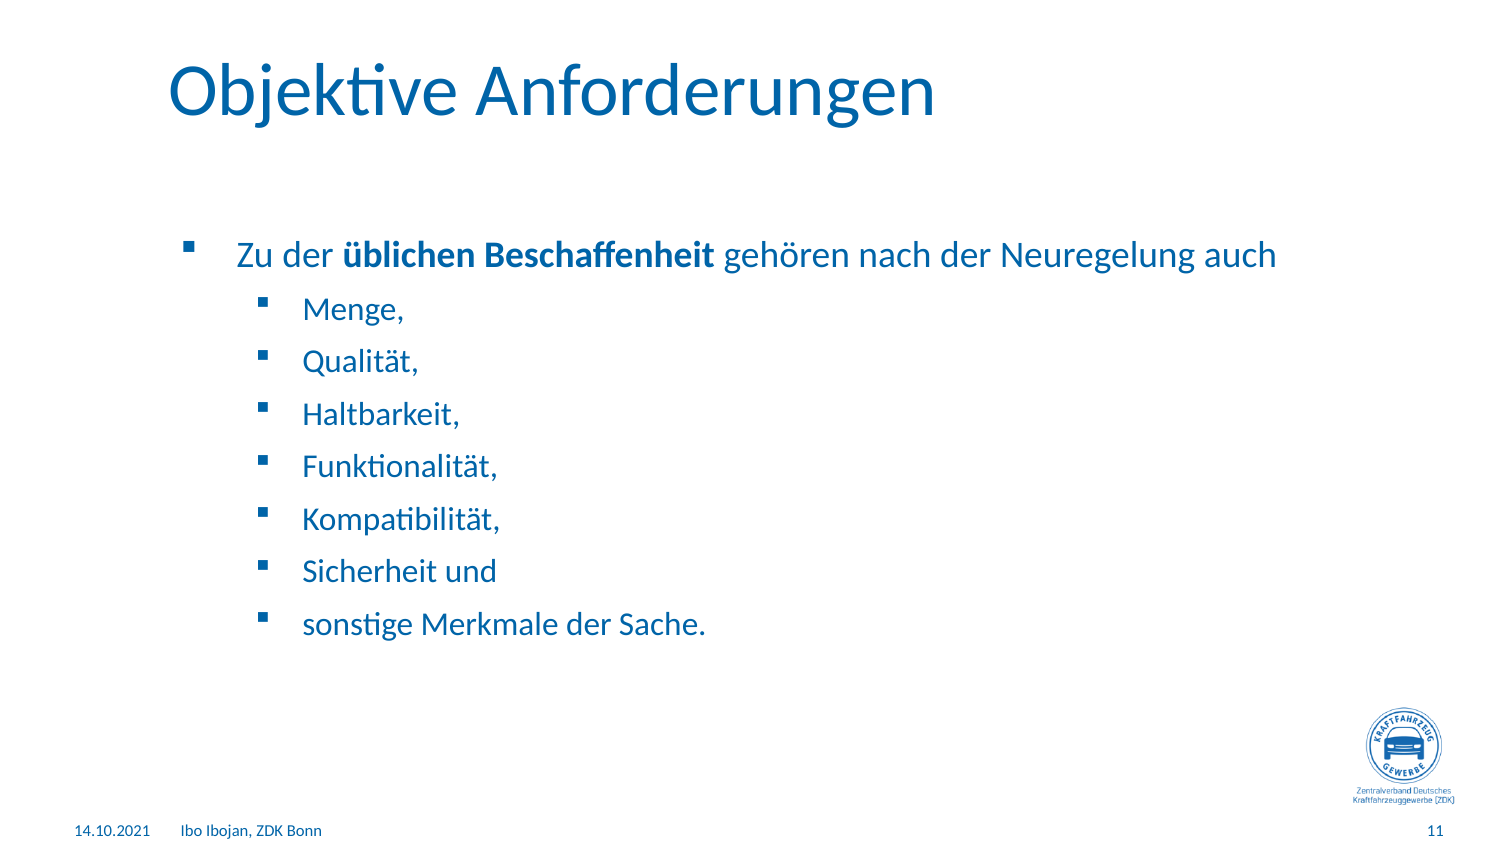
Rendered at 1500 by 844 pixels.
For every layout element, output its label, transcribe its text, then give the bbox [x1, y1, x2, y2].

footer Ibo Ibojan, ZDK Bonn [166, 815, 1312, 844]
picture [1352, 773, 1455, 805]
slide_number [0, 815, 166, 844]
slide_number 11 [1376, 815, 1459, 844]
title Objektive Anforderungen [0, 31, 1459, 220]
list Zu der üblichen Beschaffenheit gehören nach der Neuregelung auch Menge, Qualität, Haltbarkeit, Funktionalität, Kompatibilität, Sicherheit und sonstige Merkmale der Sache. [165, 222, 1459, 773]
